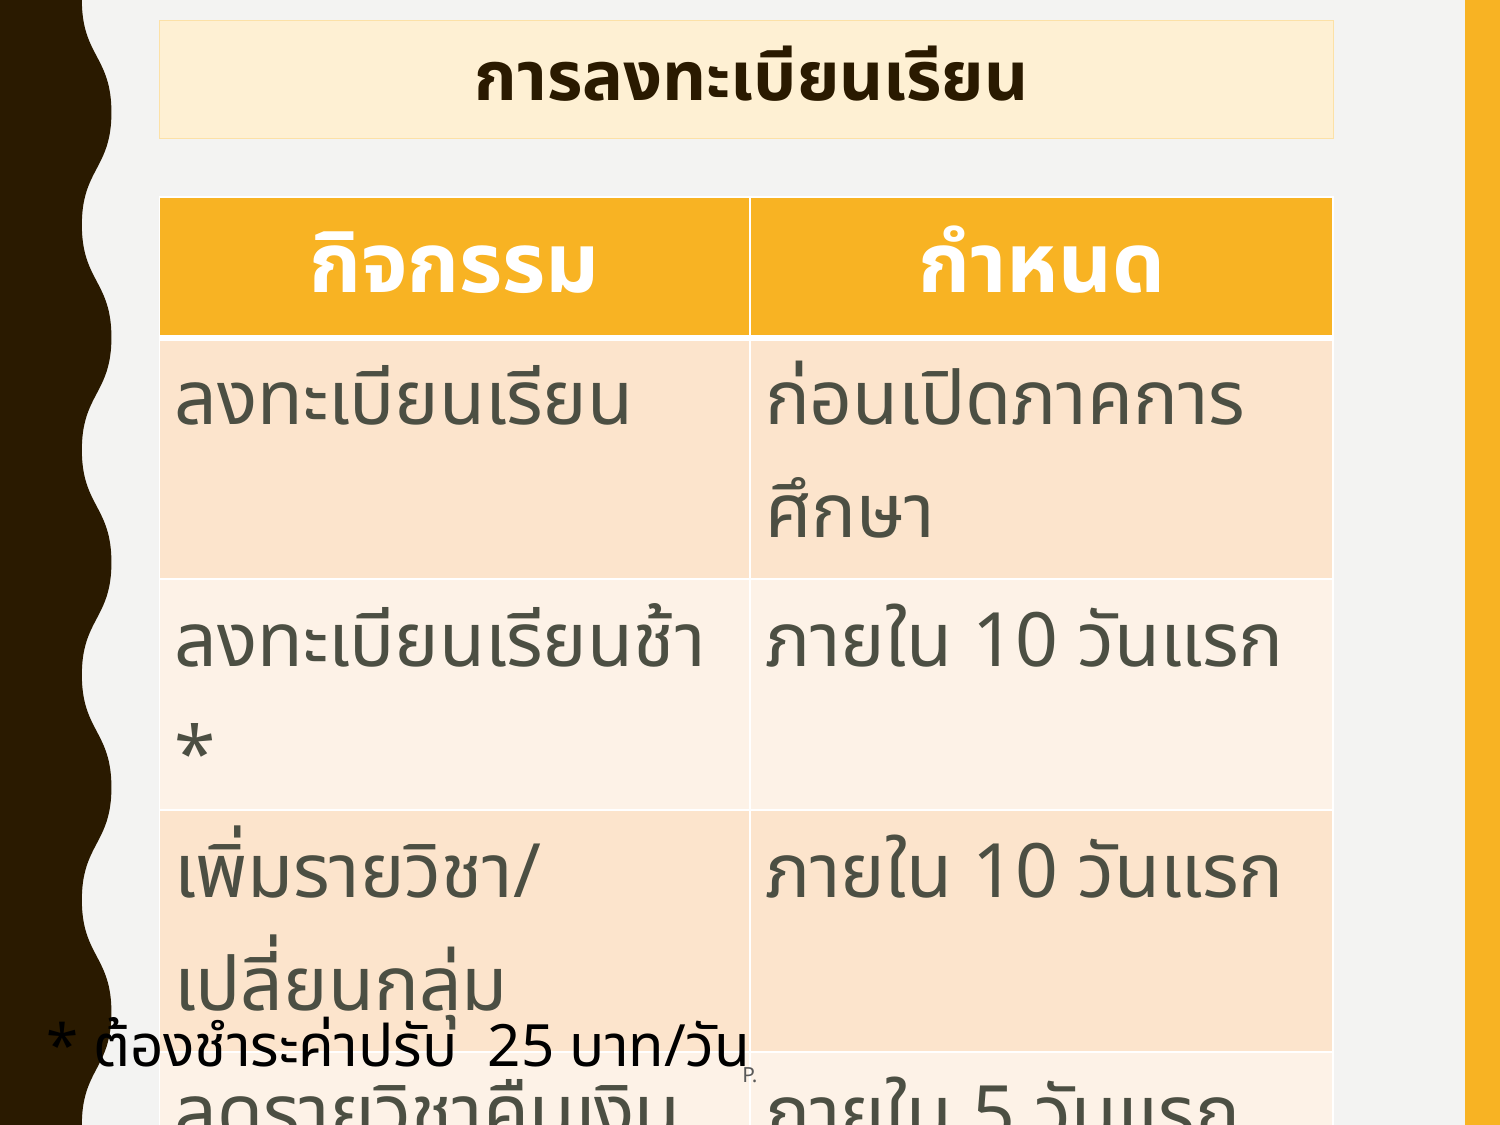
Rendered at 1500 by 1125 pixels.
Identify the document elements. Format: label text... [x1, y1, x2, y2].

table_cell ลงทะเบียนเรียน [160, 341, 749, 578]
table_cell ภายใน 10 วันแรก [751, 580, 1332, 809]
table_cell ภายใน 5 วันแรก [751, 1053, 1332, 1125]
footer P. [496, 1045, 1004, 1103]
table_header กิจกรรม [160, 198, 749, 335]
table_cell ก่อนเปิดภาคการศึกษา [751, 341, 1332, 578]
table_header กำหนด [751, 198, 1332, 335]
text_box * ต้องชำระค่าปรับ 25 บาท/วัน [31, 1000, 766, 1086]
table_cell เพิ่มรายวิชา/เปลี่ยนกลุ่ม [160, 811, 749, 1000]
table_cell ภายใน 10 วันแรก [751, 811, 1332, 1051]
table_cell ลงทะเบียนเรียนช้า * [160, 580, 749, 809]
text_box การลงทะเบียนเรียน [159, 20, 1334, 139]
table_cell ลดรายวิชาคืนเงิน [160, 1086, 749, 1125]
